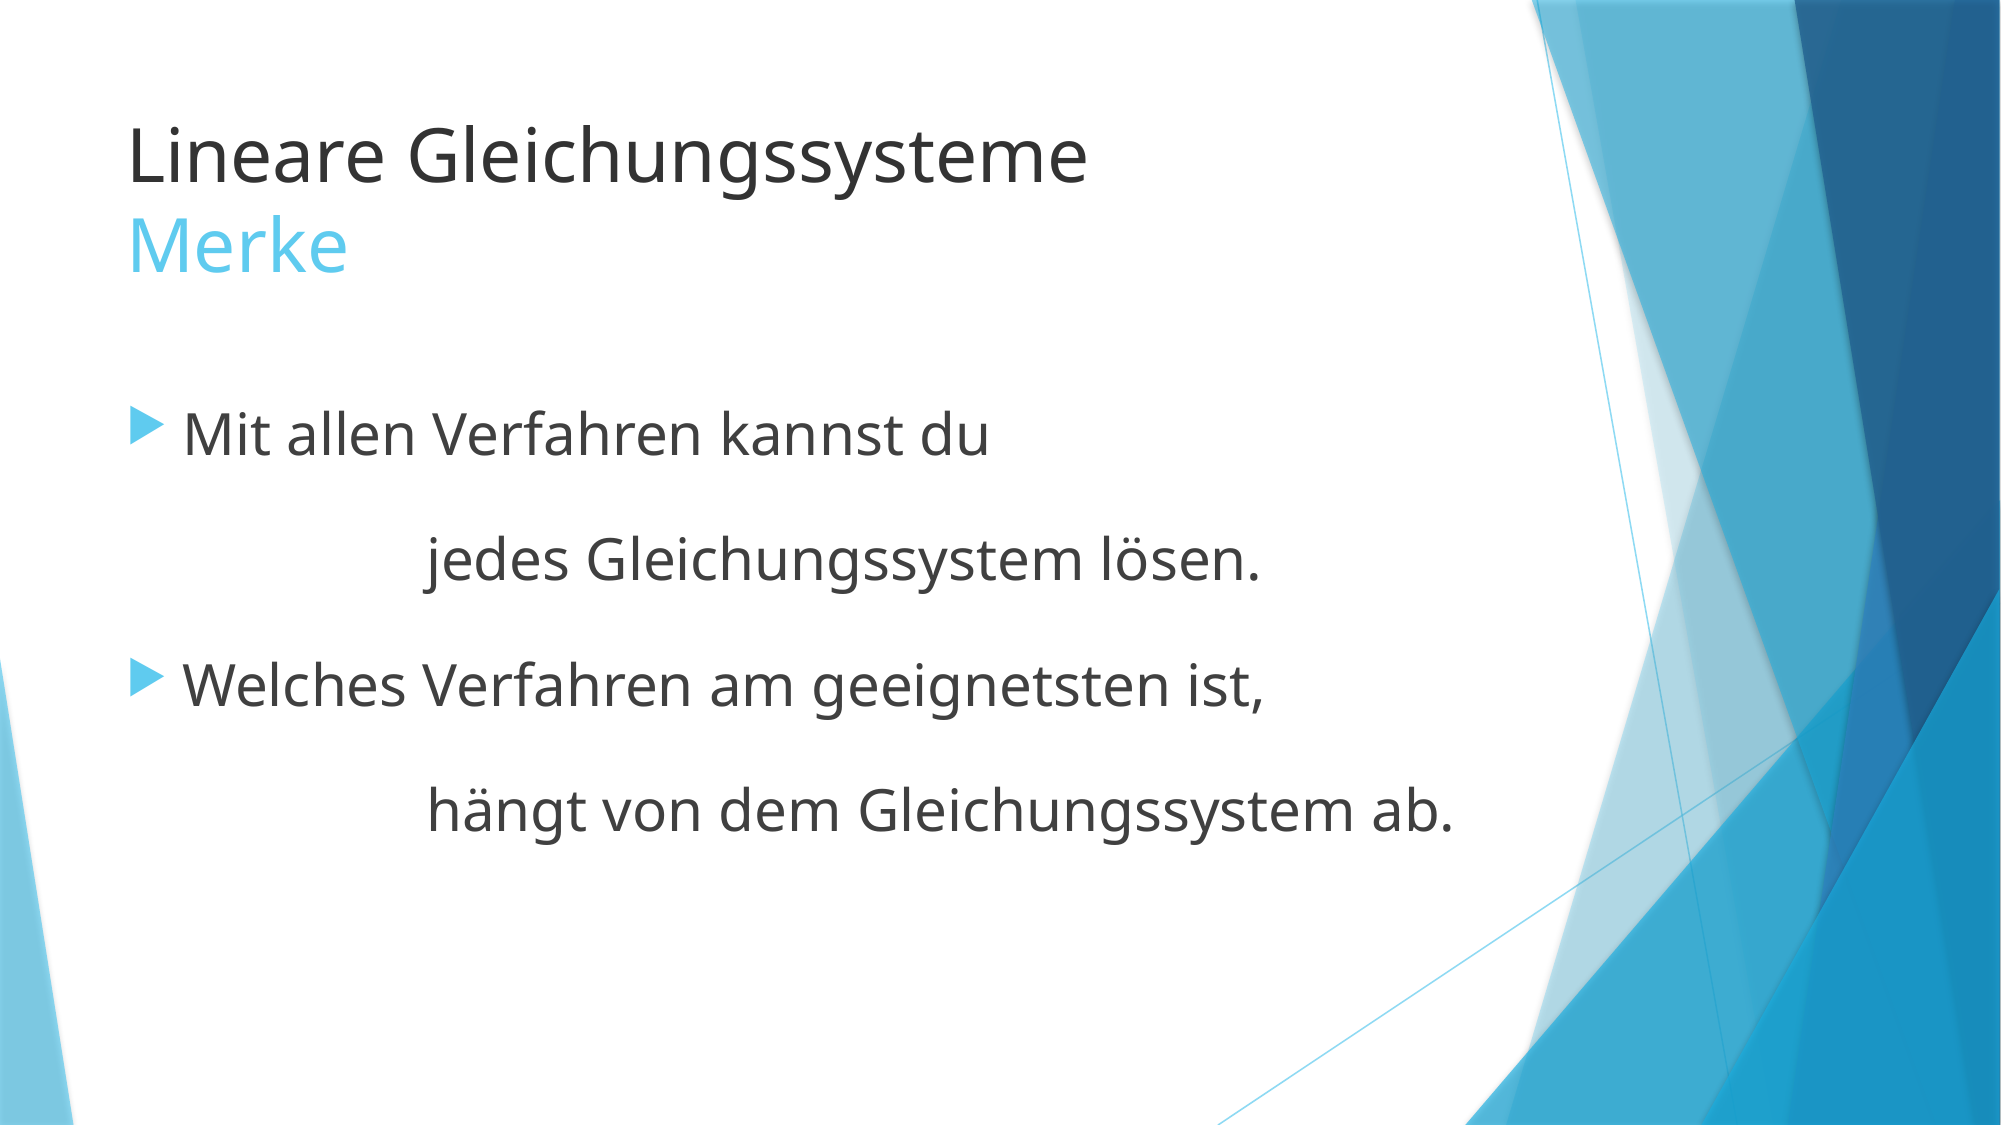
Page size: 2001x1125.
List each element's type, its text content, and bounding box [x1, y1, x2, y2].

title Lineare Gleichungssysteme Merke [111, 99, 1522, 317]
list Mit allen Verfahren kannst du jedes Gleichungssystem lösen. Welches Verfahren am geeignetsten ist, hängt von dem Gleichungssystem ab. [111, 354, 1522, 992]
